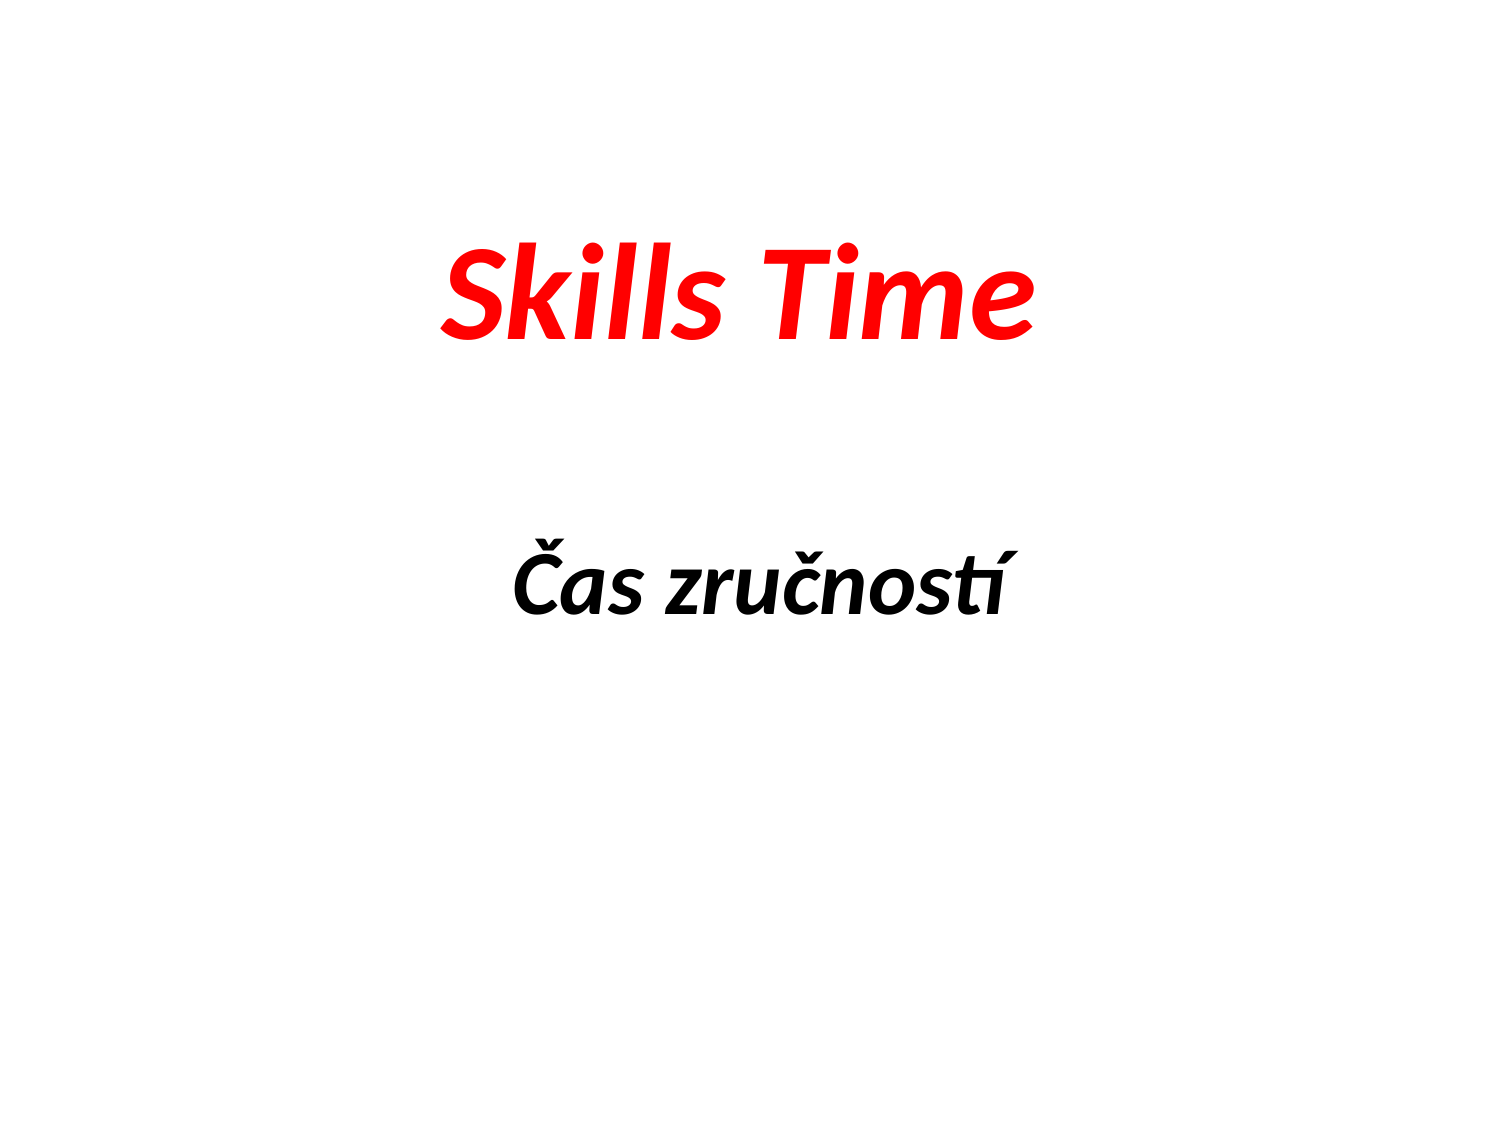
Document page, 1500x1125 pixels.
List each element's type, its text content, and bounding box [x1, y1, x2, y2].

title Skills Time [117, 164, 1393, 406]
subtitle Čas zručností [234, 515, 1285, 804]
